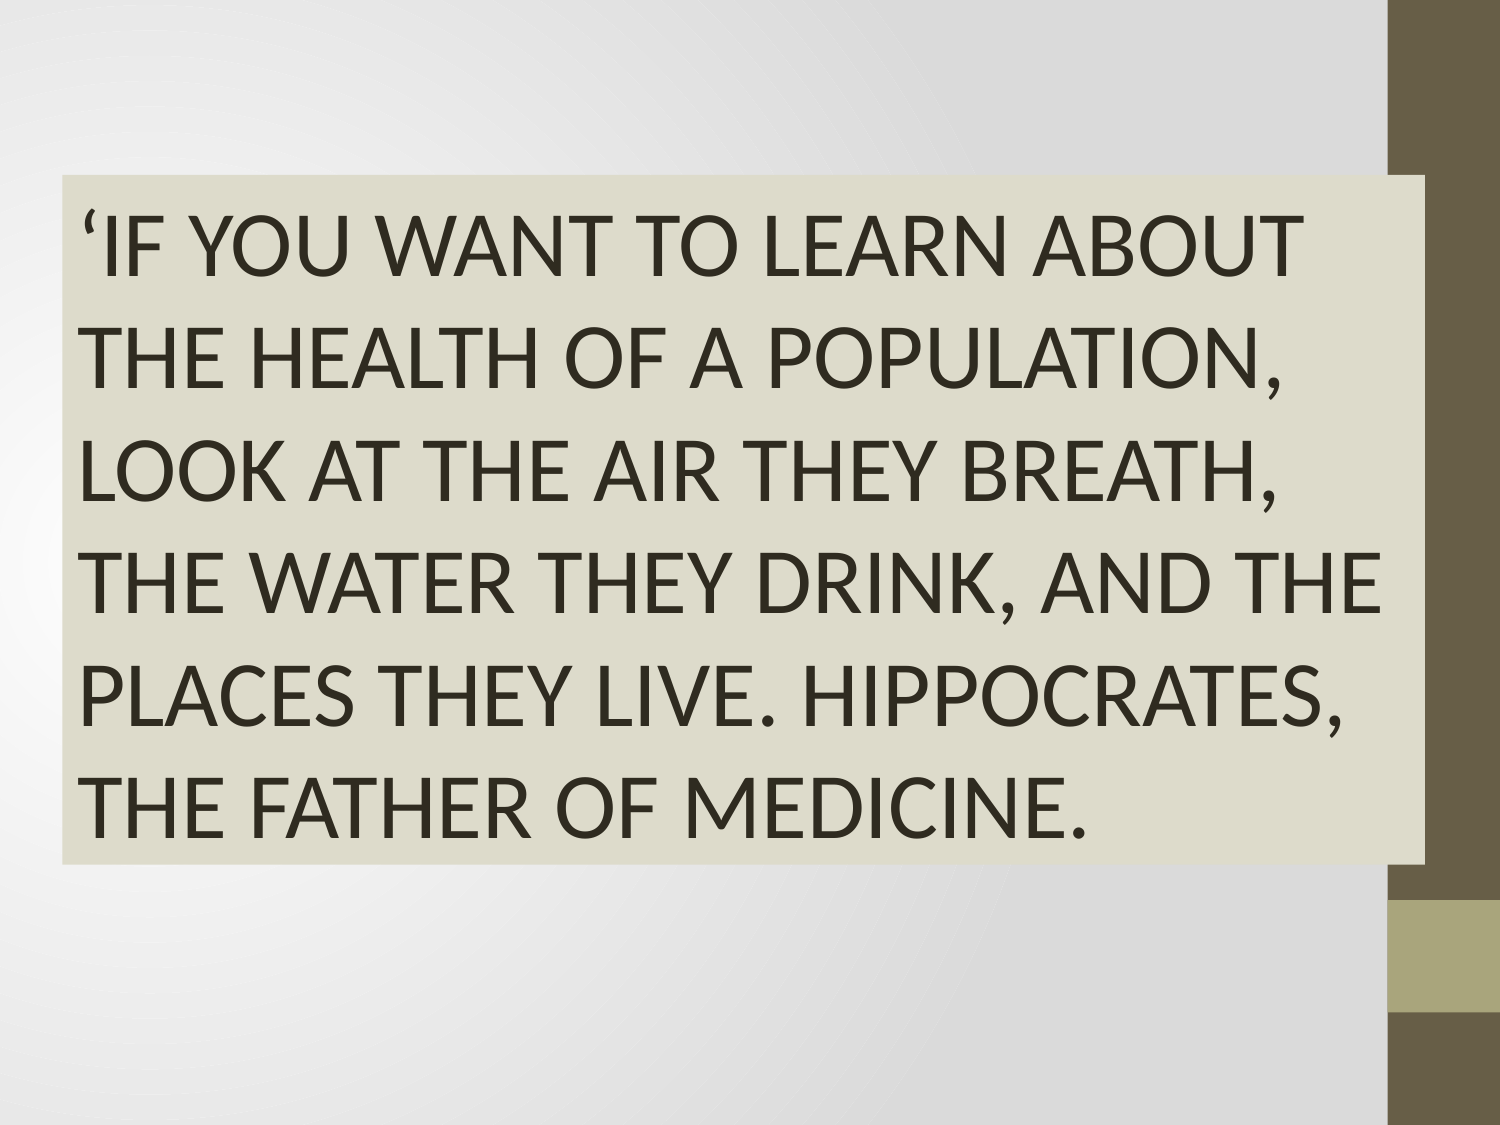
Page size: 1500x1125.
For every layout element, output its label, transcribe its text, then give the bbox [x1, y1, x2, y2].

text_box ‘IF YOU WANT TO LEARN ABOUT THE HEALTH OF A POPULATION, LOOK AT THE AIR THEY BREATH, THE WATER THEY DRINK, AND THE PLACES THEY LIVE. HIPPOCRATES, THE FATHER OF MEDICINE. [62, 174, 1425, 865]
